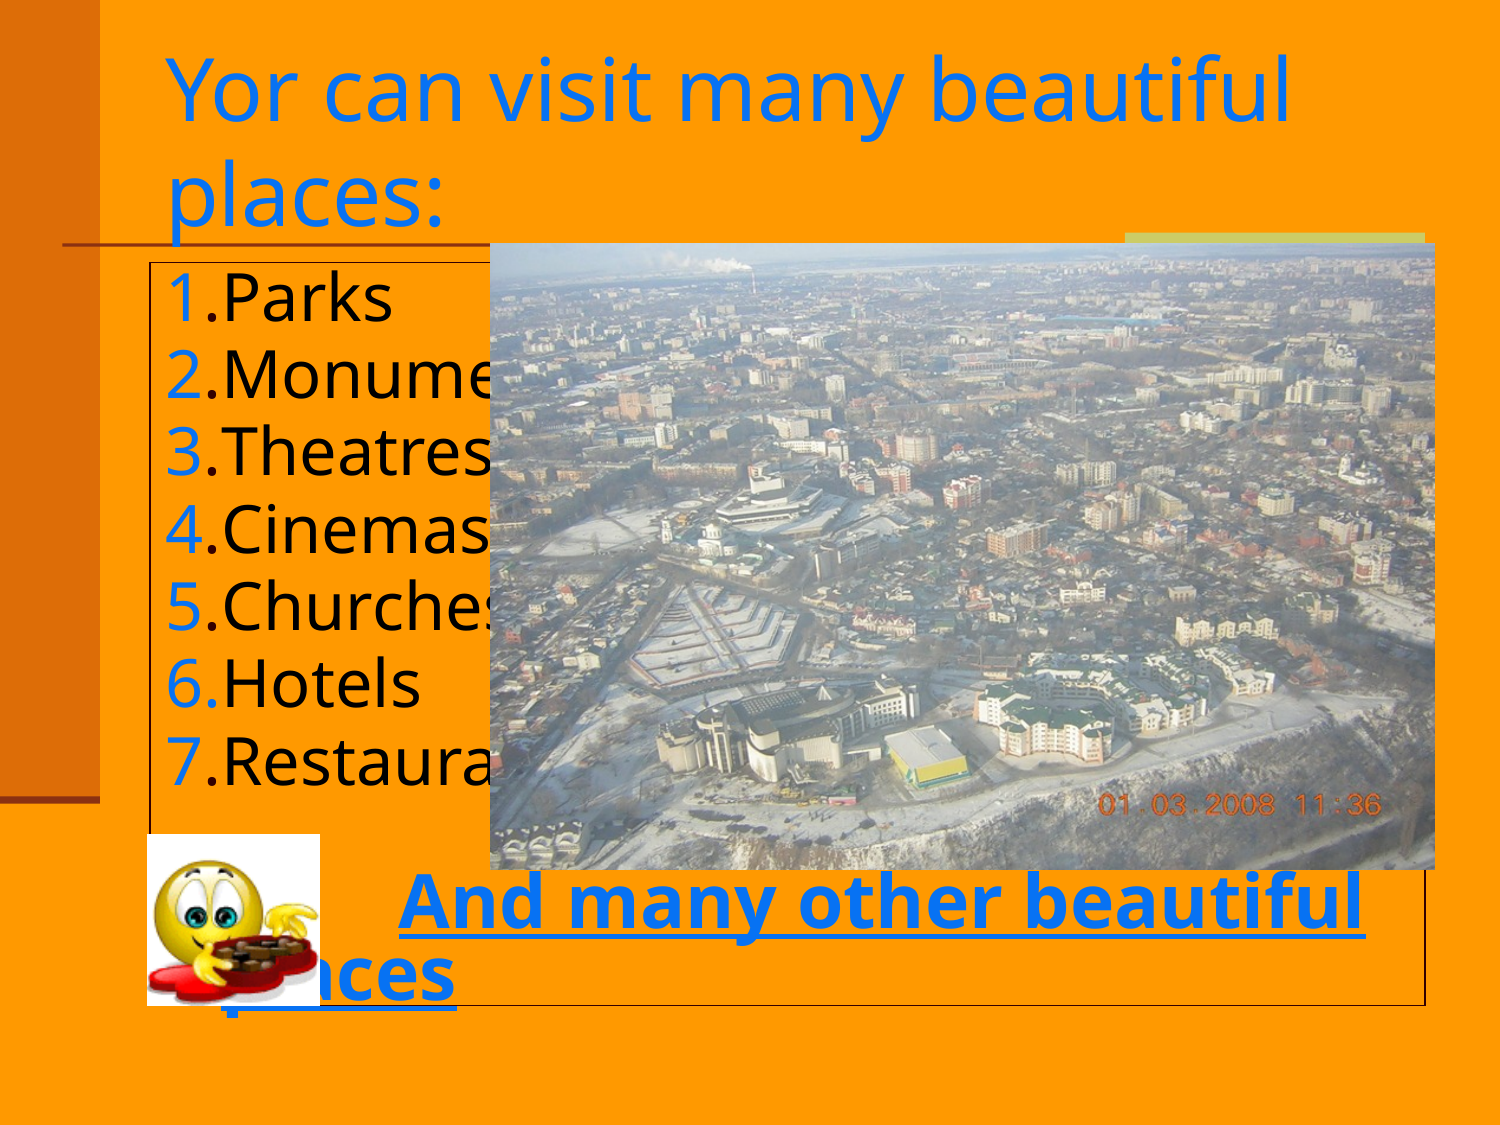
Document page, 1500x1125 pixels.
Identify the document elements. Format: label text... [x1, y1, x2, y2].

picture [489, 243, 1436, 870]
list 1.Parks 2.Monuments 3.Theatres 4.Cinemas 5.Churches 6.Hotels 7.Restaurants And many other beautiful places [149, 262, 1426, 1006]
picture [147, 833, 320, 1007]
title Yor can visit many beautiful places: [149, 45, 1426, 234]
